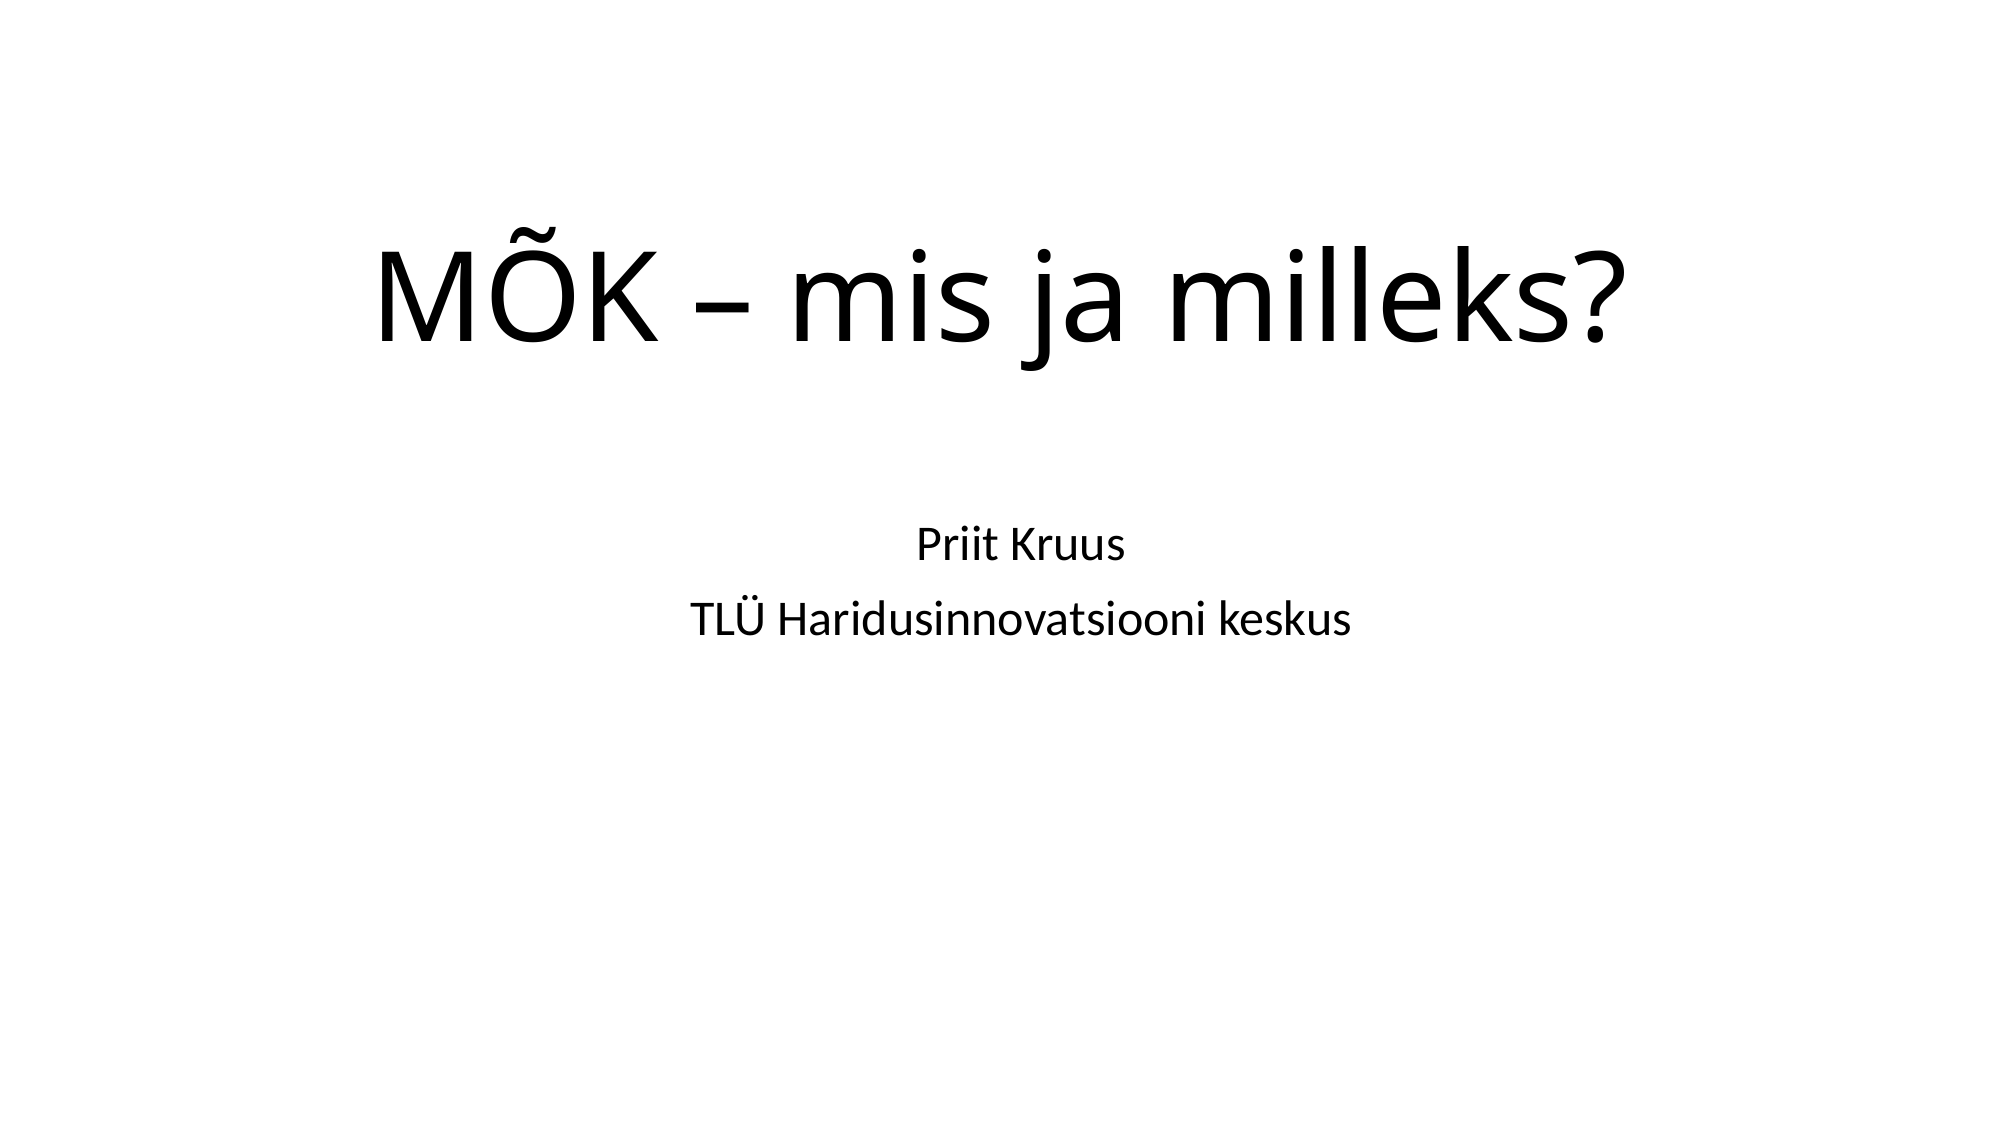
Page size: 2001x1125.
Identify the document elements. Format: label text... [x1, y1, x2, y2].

subtitle Priit Kruus TLÜ Haridusinnovatsiooni keskus [271, 509, 1772, 782]
title MÕK – mis ja milleks? [249, 184, 1750, 377]
